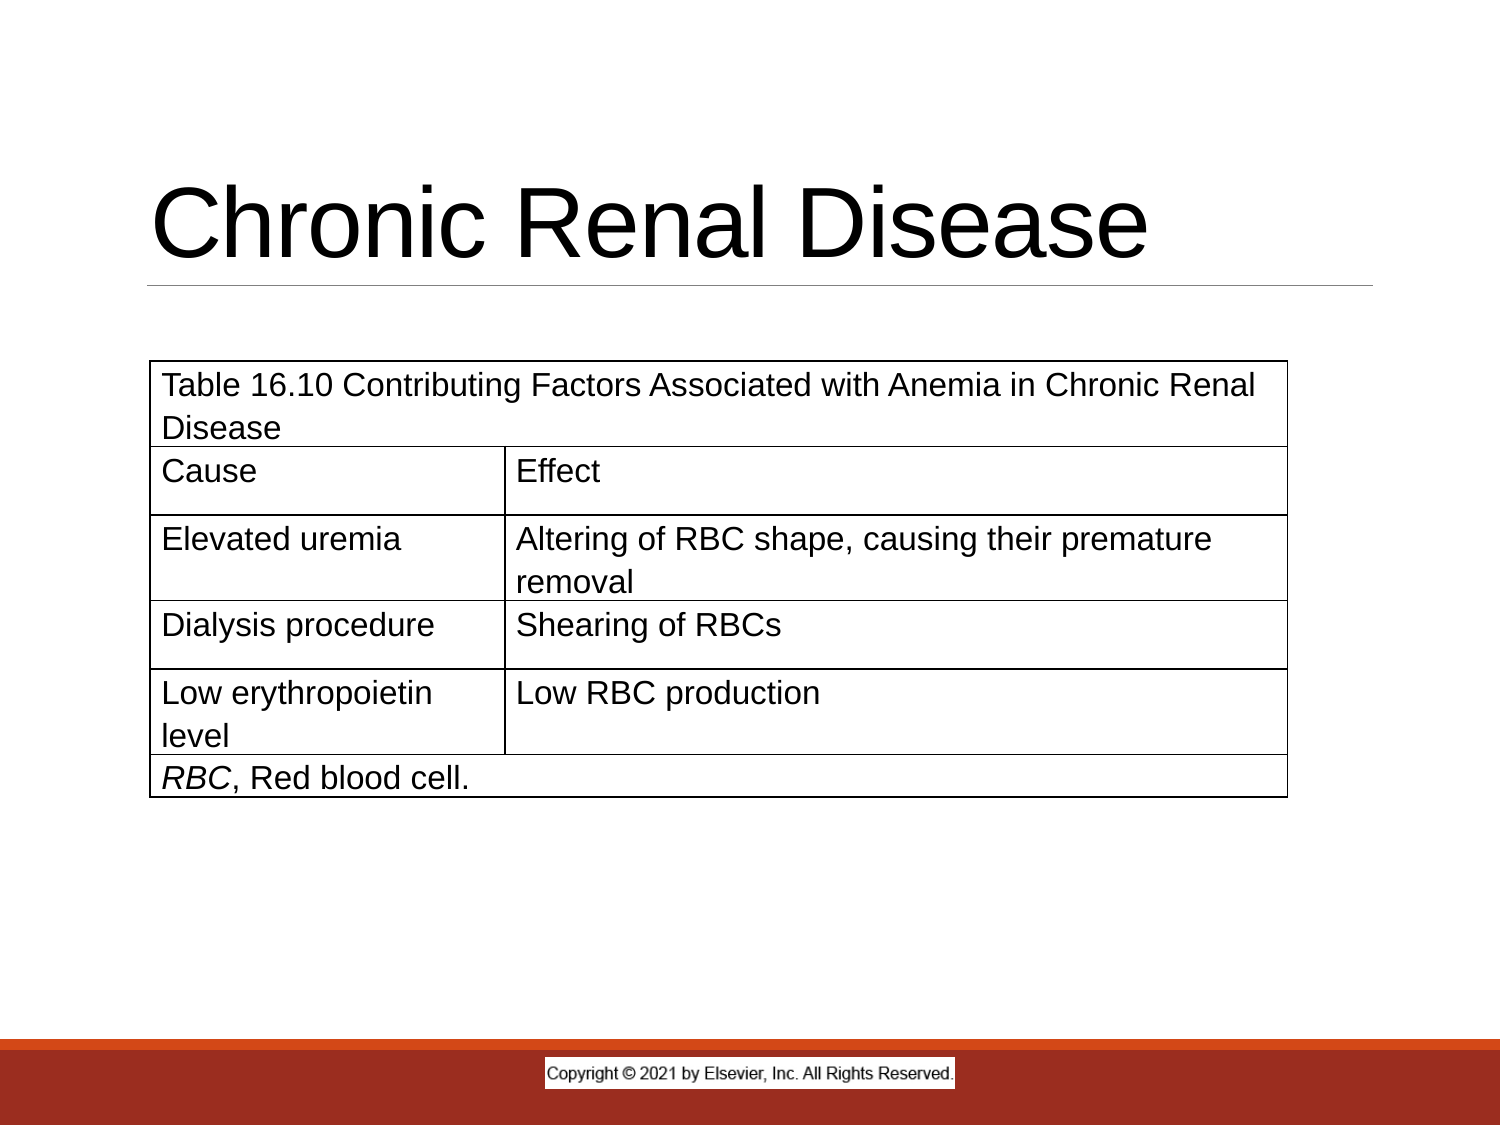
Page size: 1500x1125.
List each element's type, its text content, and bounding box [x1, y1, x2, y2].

table_cell Low RBC production [506, 670, 1287, 754]
table_cell Elevated uremia [151, 516, 504, 600]
table_cell Shearing of RBCs [506, 601, 1287, 668]
table_cell Low erythropoietin level [151, 670, 504, 754]
table_cell Altering of RBC shape, causing their premature removal [506, 516, 1287, 600]
table_cell Cause [151, 447, 504, 514]
table_cell Effect [506, 447, 1287, 514]
table_cell RBC, Red blood cell. [151, 755, 1287, 796]
table_cell Dialysis procedure [151, 601, 504, 668]
picture [545, 1057, 955, 1089]
title Chronic Renal Disease [135, 47, 1373, 285]
table_header Table 16.10 Contributing Factors Associated with Anemia in Chronic Renal Disease [151, 362, 1287, 446]
